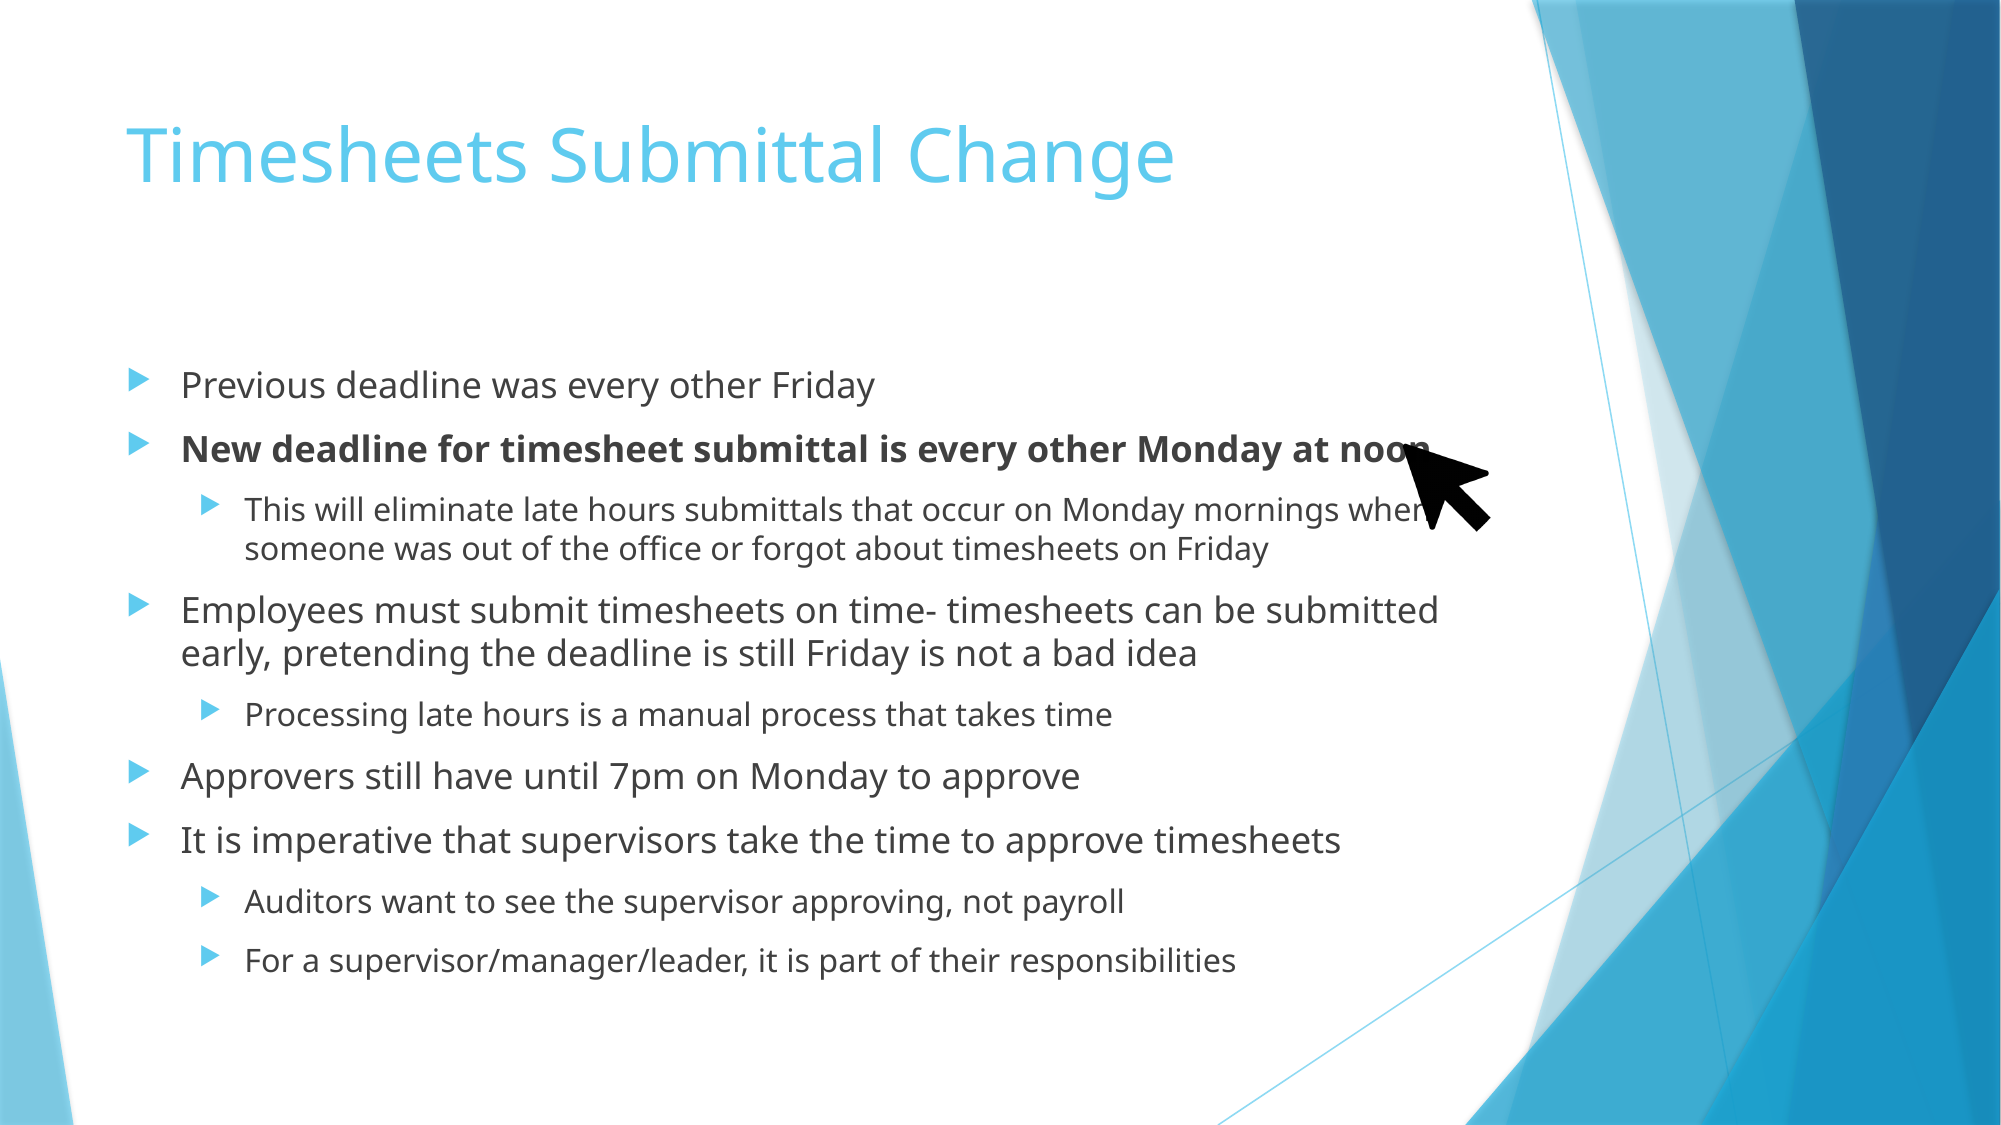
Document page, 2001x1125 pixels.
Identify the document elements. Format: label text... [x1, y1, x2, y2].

picture [1370, 411, 1522, 563]
list Previous deadline was every other Friday New deadline for timesheet submittal is every other Monday at noon This will eliminate late hours submittals that occur on Monday mornings when someone was out of the office or forgot about timesheets on Friday Employees must submit timesheets on time- timesheets can be submitted early, pretending the deadline is still Friday is not a bad idea Processing late hours is a manual process that takes time Approvers still have until 7pm on Monday to approve It is imperative that supervisors take the time to approve timesheets Auditors want to see the supervisor approving, not payroll For a supervisor/manager/leader, it is part of their responsibilities [111, 354, 1522, 992]
title Timesheets Submittal Change [111, 99, 1522, 317]
